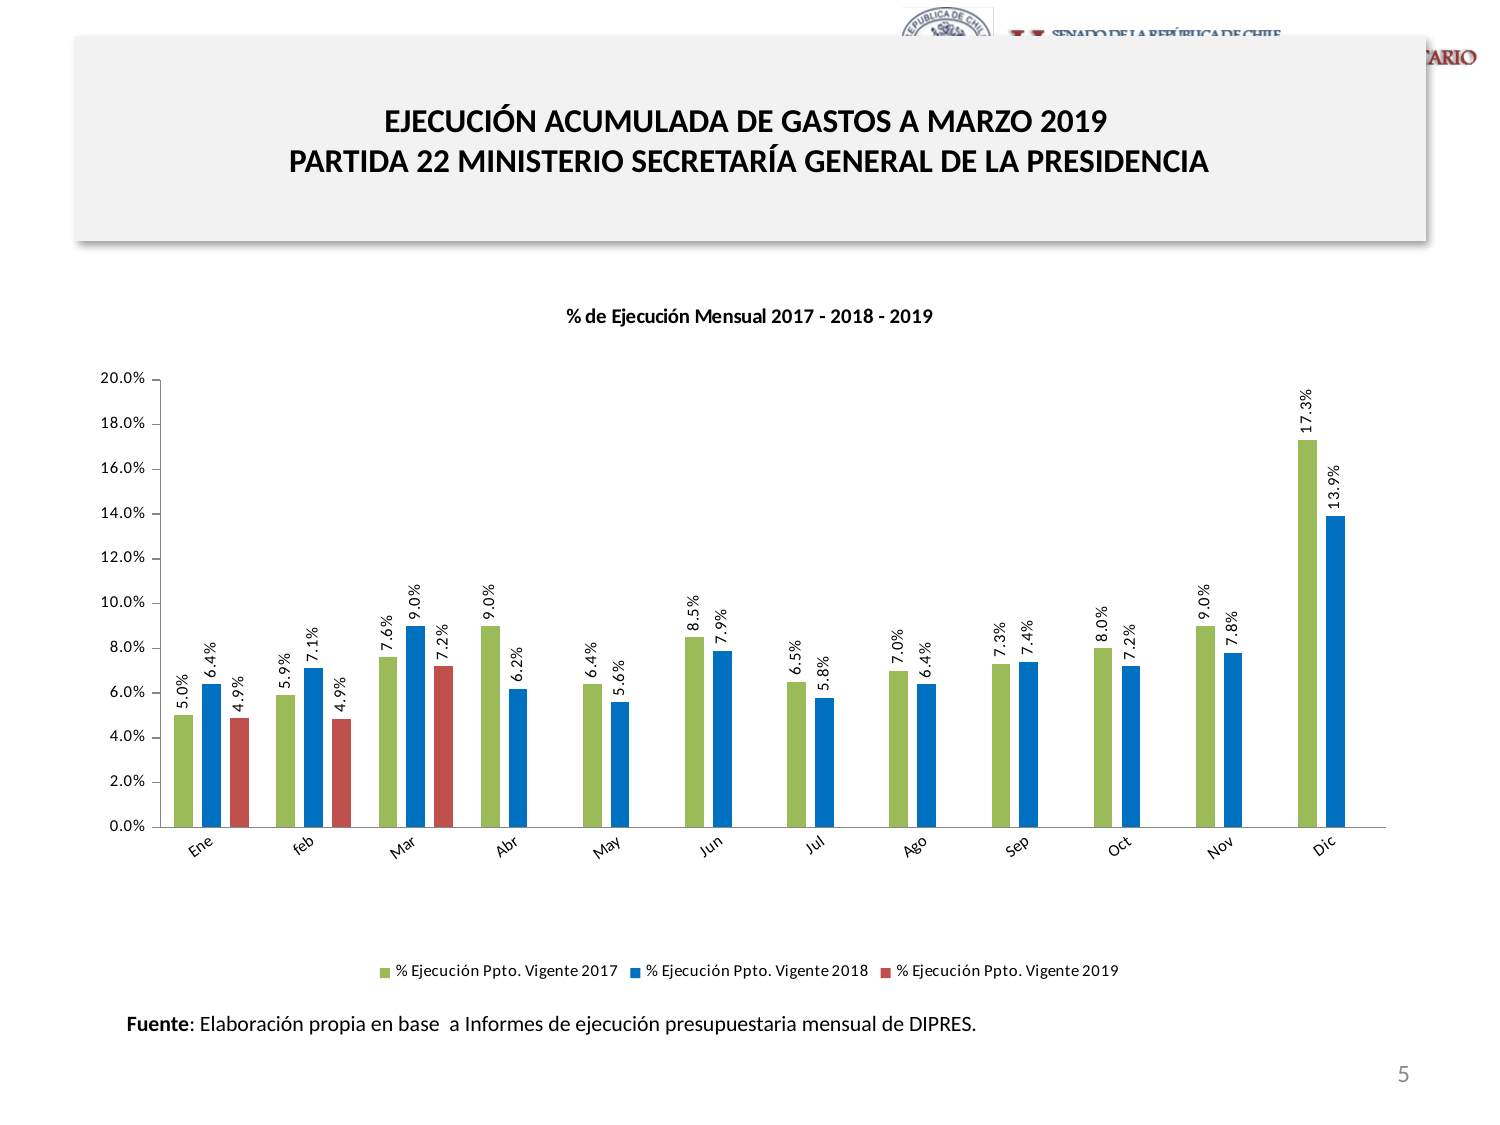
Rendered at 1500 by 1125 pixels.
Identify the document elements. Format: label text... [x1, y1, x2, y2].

chart [100, 278, 1400, 988]
slide_number 5 [1074, 1042, 1425, 1103]
footer Fuente: Elaboración propia en base a Informes de ejecución presupuestaria mensual de DIPRES. [112, 1001, 1356, 1043]
picture [901, 3, 1500, 117]
title EJECUCIÓN ACUMULADA DE GASTOS A MARZO 2019 PARTIDA 22 MINISTERIO SECRETARÍA GENERAL DE LA PRESIDENCIA [75, 36, 1425, 241]
